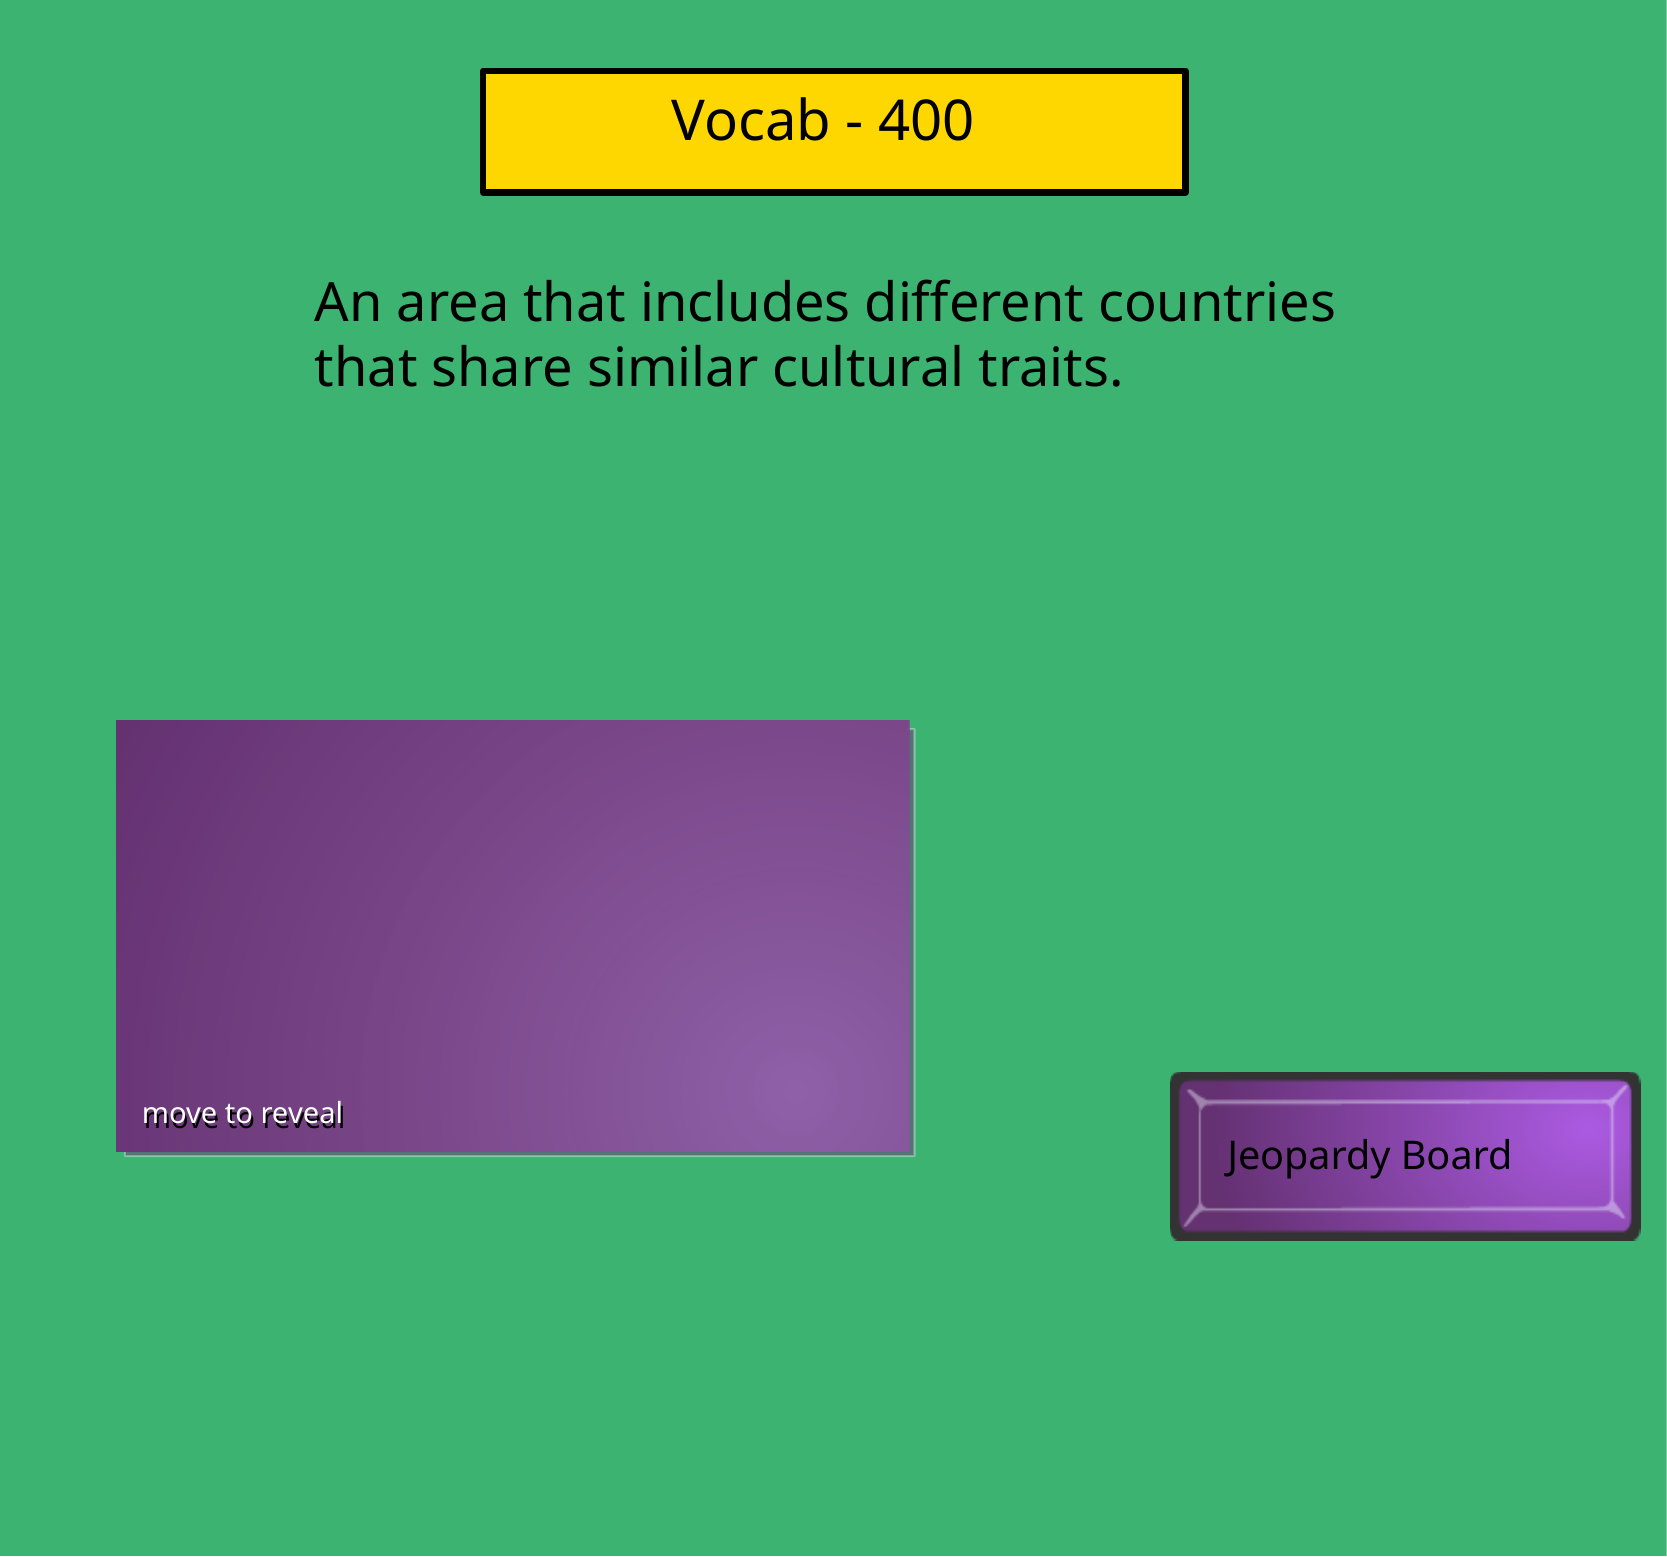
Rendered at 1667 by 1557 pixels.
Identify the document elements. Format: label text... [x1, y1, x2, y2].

text_box An area that includes different countries that share similar cultural traits. [299, 260, 1413, 406]
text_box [483, 70, 1186, 193]
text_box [116, 720, 915, 1157]
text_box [1170, 1072, 1641, 1242]
